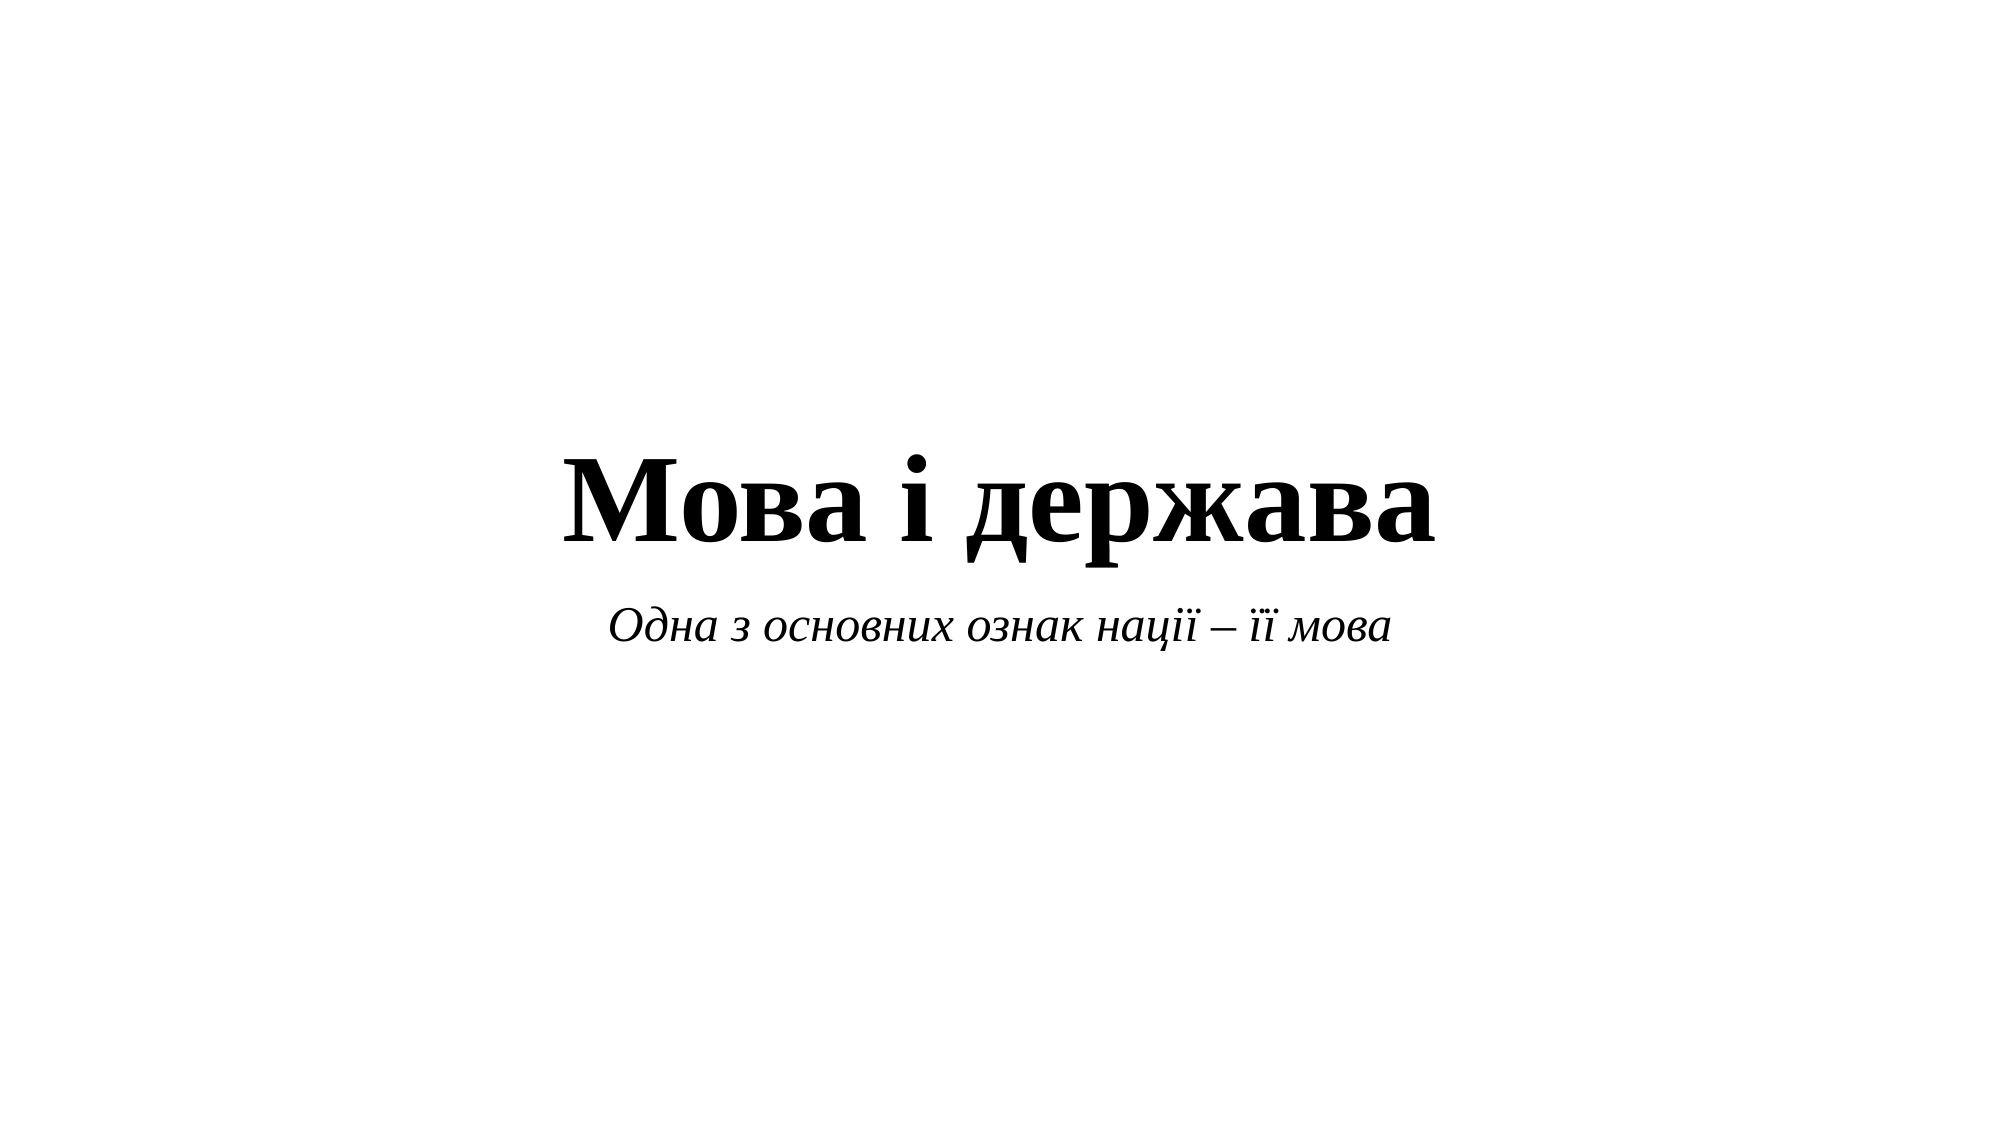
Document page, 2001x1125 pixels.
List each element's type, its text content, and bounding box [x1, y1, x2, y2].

title Мова і держава [249, 184, 1750, 576]
subtitle Одна з основних ознак нації – її мова [249, 590, 1750, 863]
